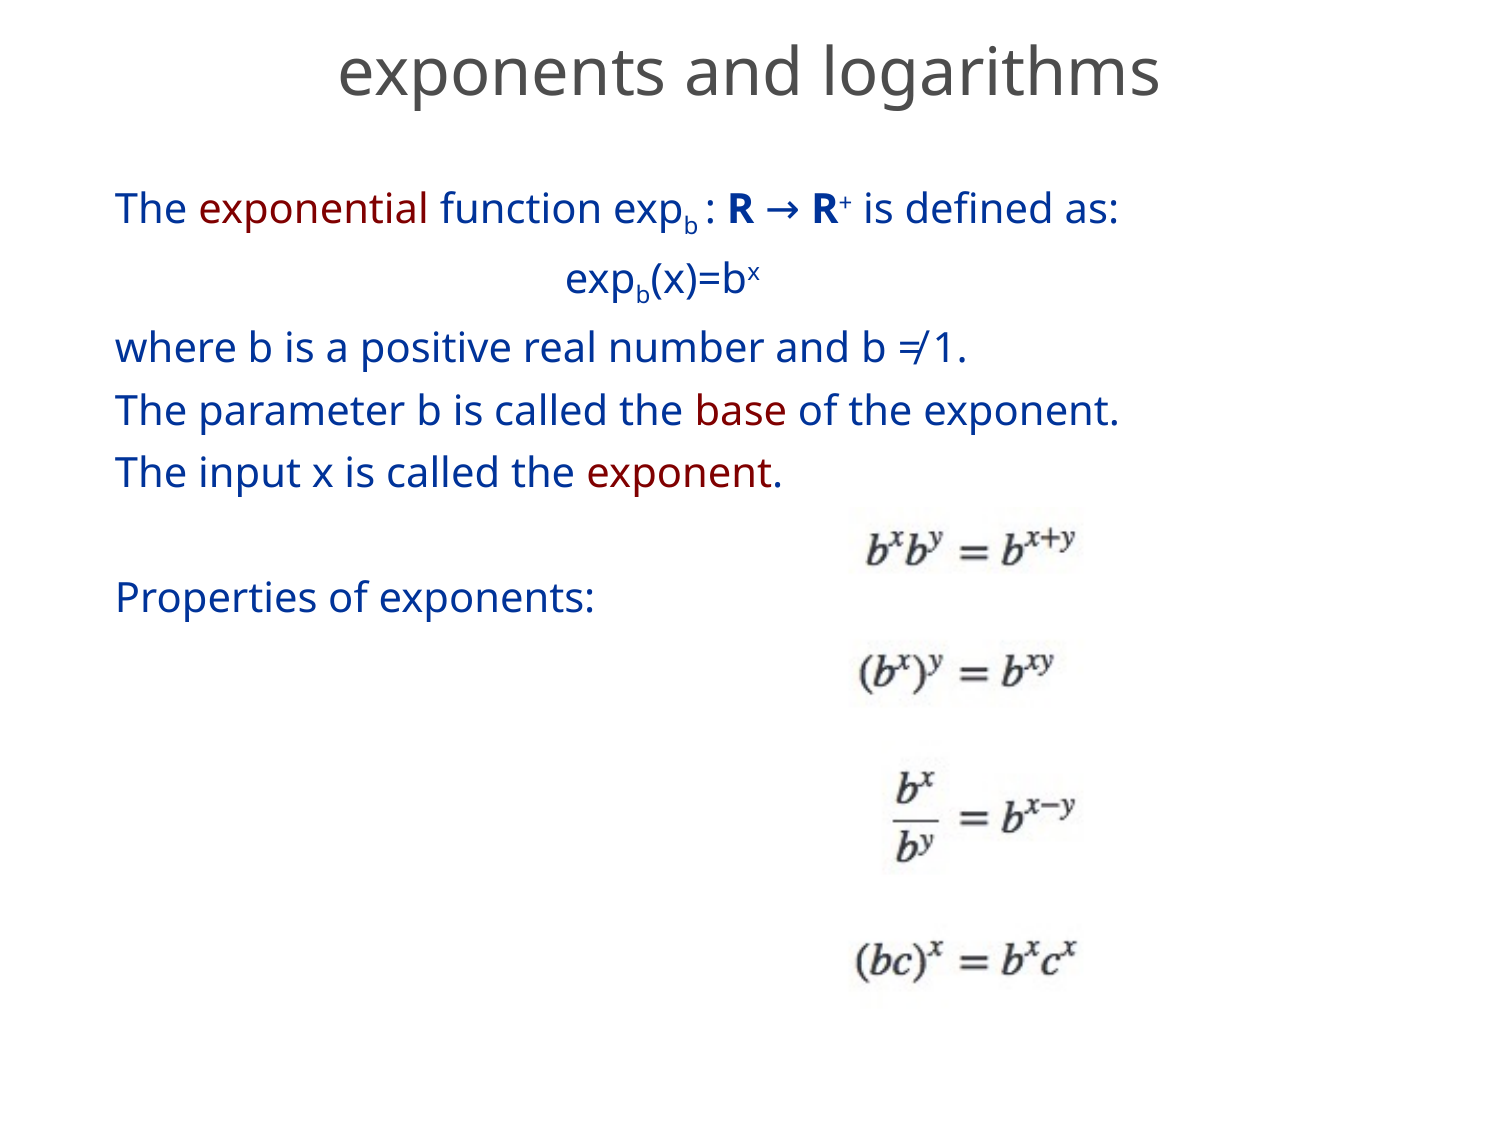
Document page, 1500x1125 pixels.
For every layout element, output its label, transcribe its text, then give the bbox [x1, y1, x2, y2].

picture [816, 507, 1138, 1040]
list The exponential function expb : R → R+ is defined as: expb(x)=bx where b is a positive real number and b ≠ 1. The parameter b is called the base of the exponent. The input x is called the exponent. Properties of exponents: [99, 174, 1388, 1063]
title exponents and logarithms [0, 40, 1500, 116]
